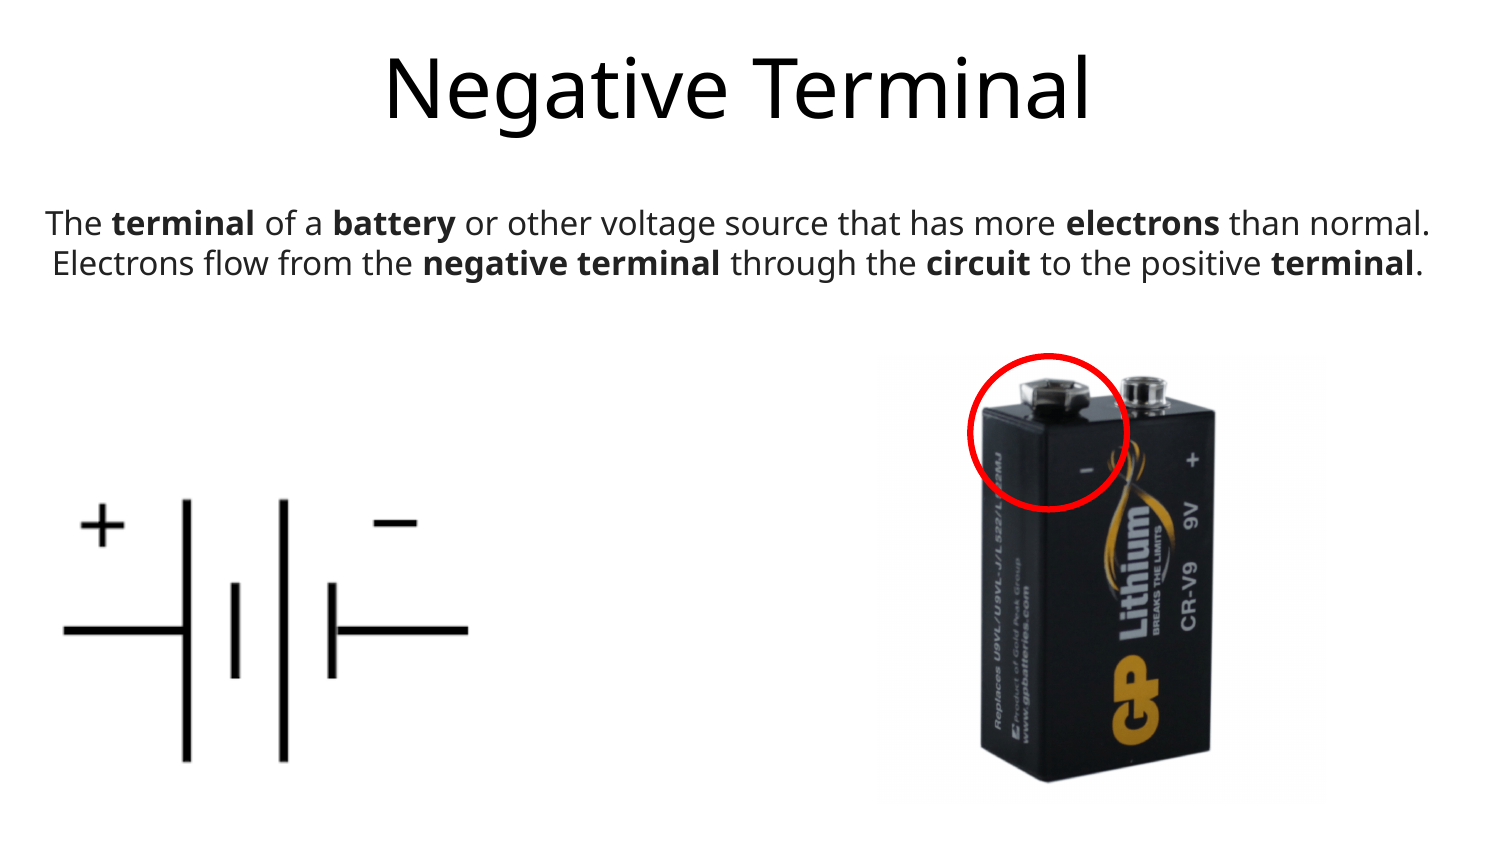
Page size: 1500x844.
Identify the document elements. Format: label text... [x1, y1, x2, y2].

picture [877, 355, 1326, 804]
text_box Negative Terminal The terminal of a battery or other voltage source that has more electrons than normal. Electrons flow from the negative terminal through the circuit to the positive terminal. [14, 19, 1461, 346]
picture [43, 492, 484, 773]
